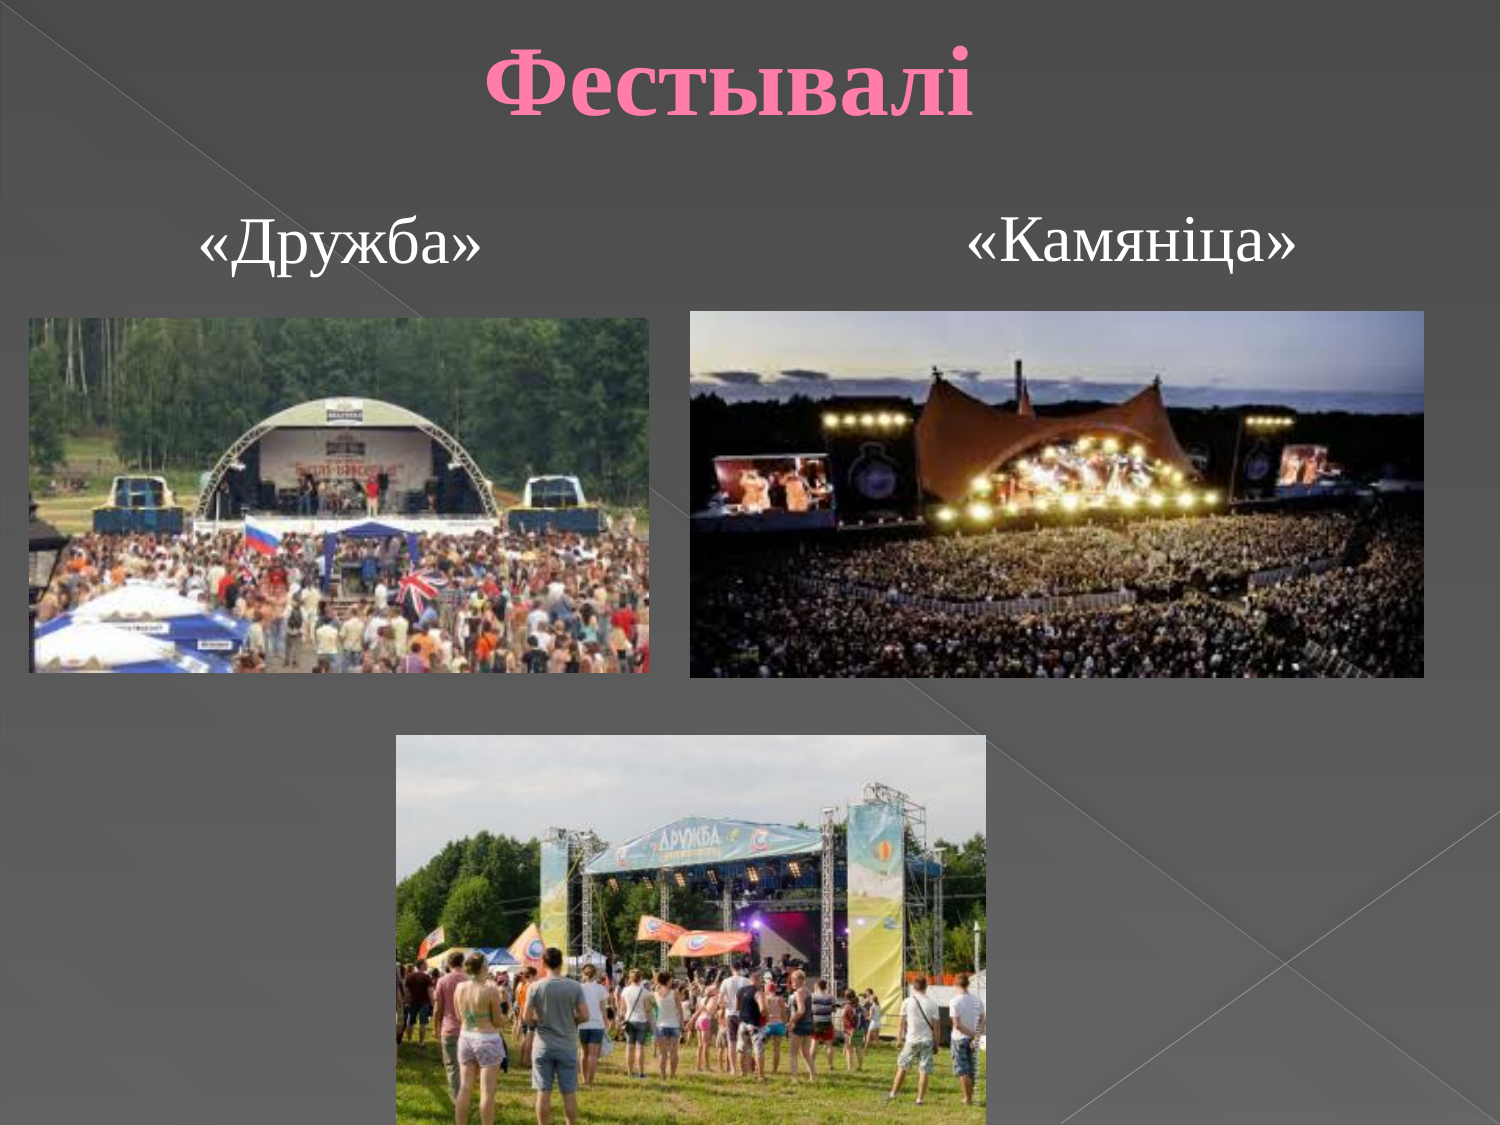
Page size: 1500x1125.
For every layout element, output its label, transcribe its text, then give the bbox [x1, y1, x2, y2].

picture [396, 734, 986, 1125]
text_box «Дружба» [183, 189, 573, 284]
title Фестывалі [76, 19, 1302, 133]
picture [690, 311, 1424, 679]
text_box «Камяніца» [950, 187, 1341, 282]
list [29, 317, 649, 673]
